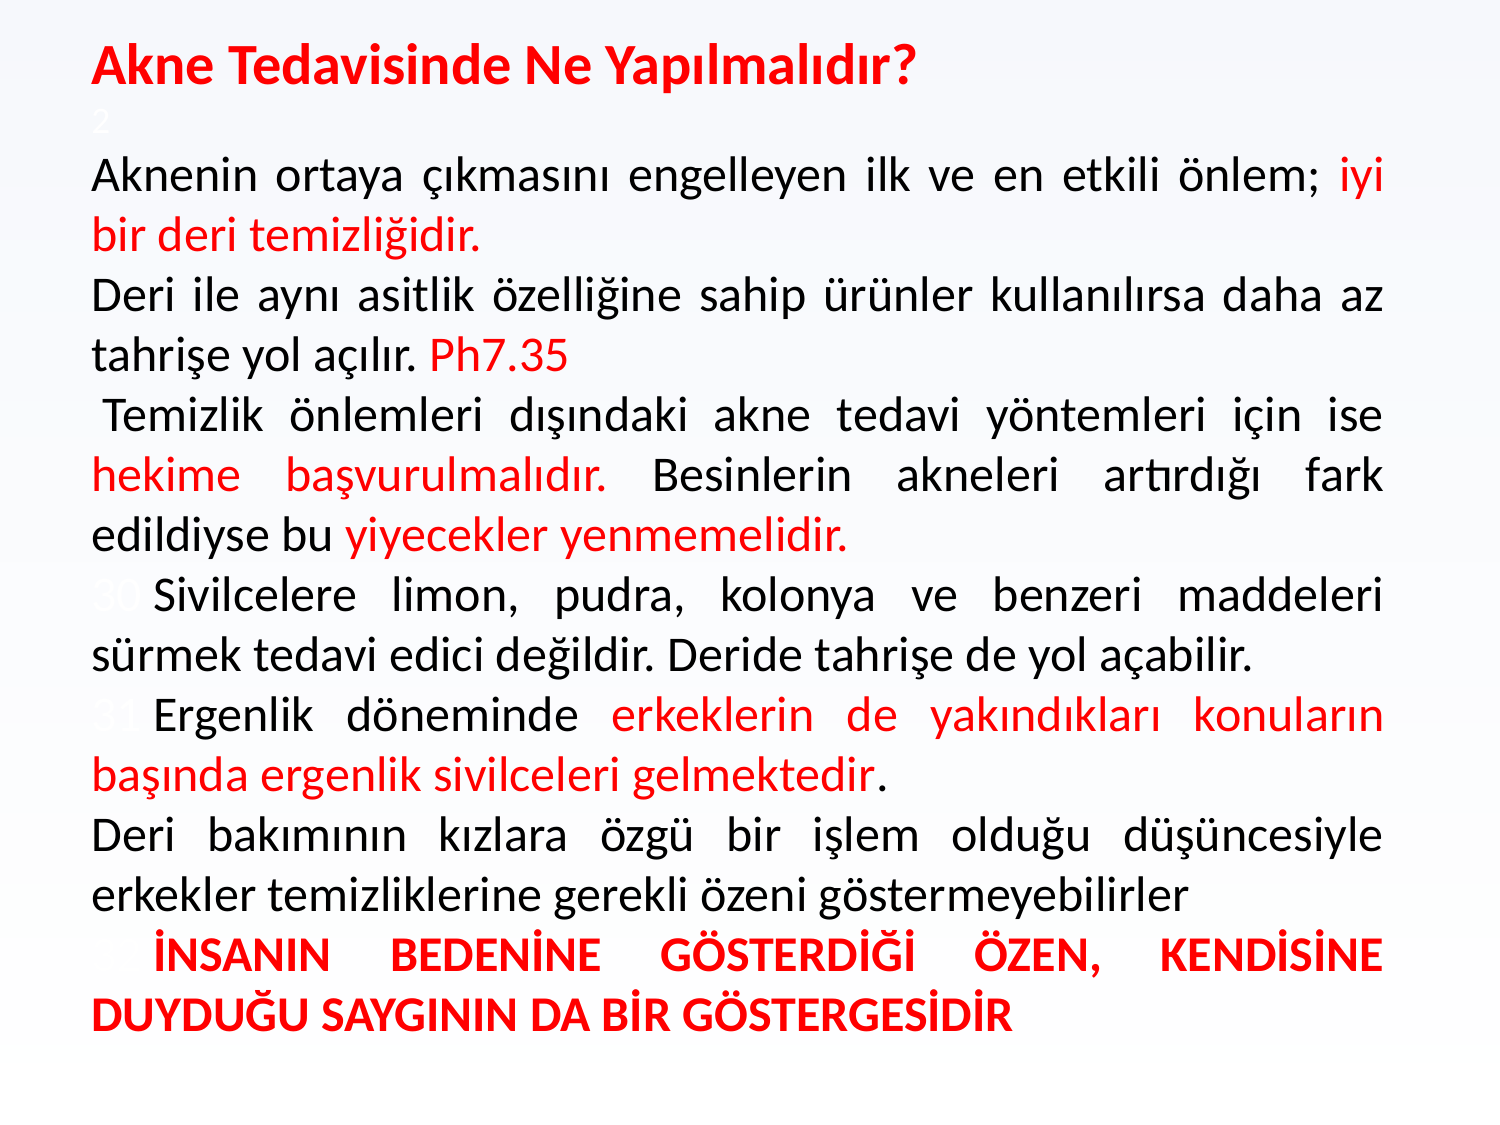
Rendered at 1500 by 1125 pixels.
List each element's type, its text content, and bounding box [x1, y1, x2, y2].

text_box Akne Tedavisinde Ne Yapılmalıdır? 2 Aknenin ortaya çıkmasını engelleyen ilk ve en etkili önlem; iyi bir deri temizliğidir. Deri ile aynı asitlik özelliğine sahip ürünler kullanılırsa daha az tahrişe yol açılır. Ph7.35 Temizlik önlemleri dışındaki akne tedavi yöntemleri için ise hekime başvurulmalıdır. Besinlerin akneleri artırdığı fark edildiyse bu yiyecekler yenmemelidir. 30 Sivilcelere limon, pudra, kolonya ve benzeri maddeleri sürmek tedavi edici değildir. Deride tahrişe de yol açabilir. 31 Ergenlik döneminde erkeklerin de yakındıkları konuların başında ergenlik sivilceleri gelmektedir. Deri bakımının kızlara özgü bir işlem olduğu düşüncesiyle erkekler temizliklerine gerekli özeni göstermeyebilirler 32 İNSANIN BEDENİNE GÖSTERDİĞİ ÖZEN, KENDİSİNE DUYDUĞU SAYGININ DA BİR GÖSTERGESİDİR [76, 19, 1400, 1049]
